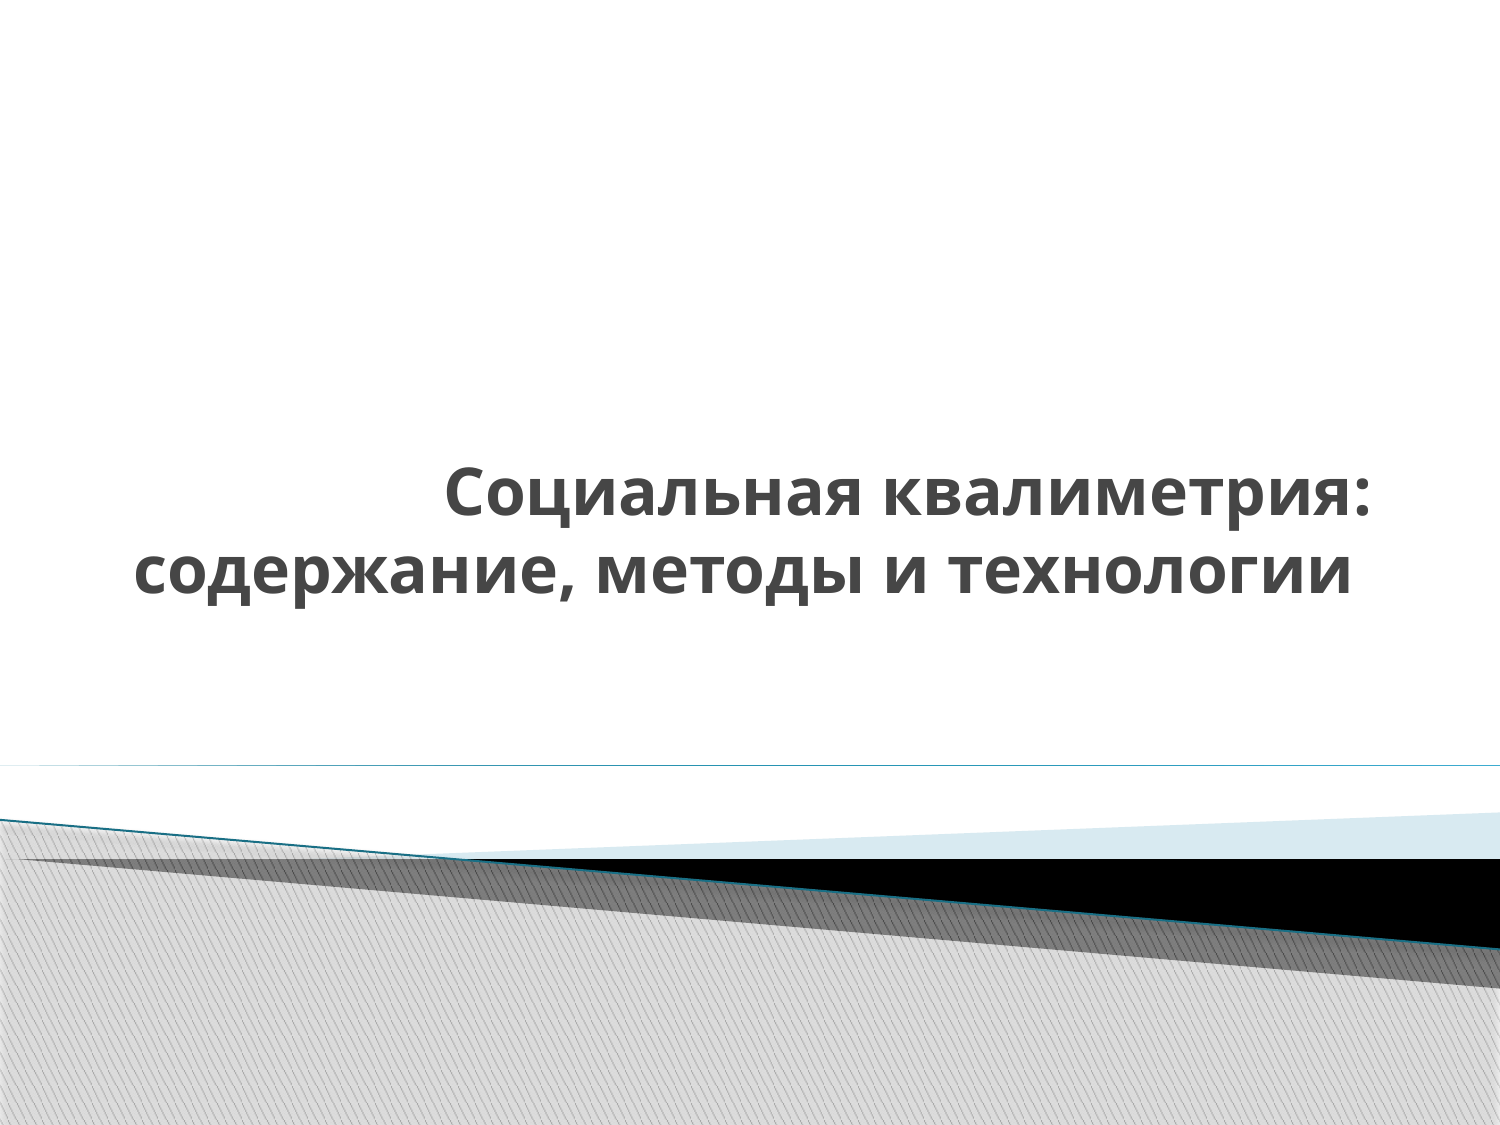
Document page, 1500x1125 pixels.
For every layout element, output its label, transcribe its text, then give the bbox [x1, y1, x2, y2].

title Социальная квалиметрия: содержание, методы и технологии [112, 373, 1388, 615]
picture [5, 859, 1500, 989]
